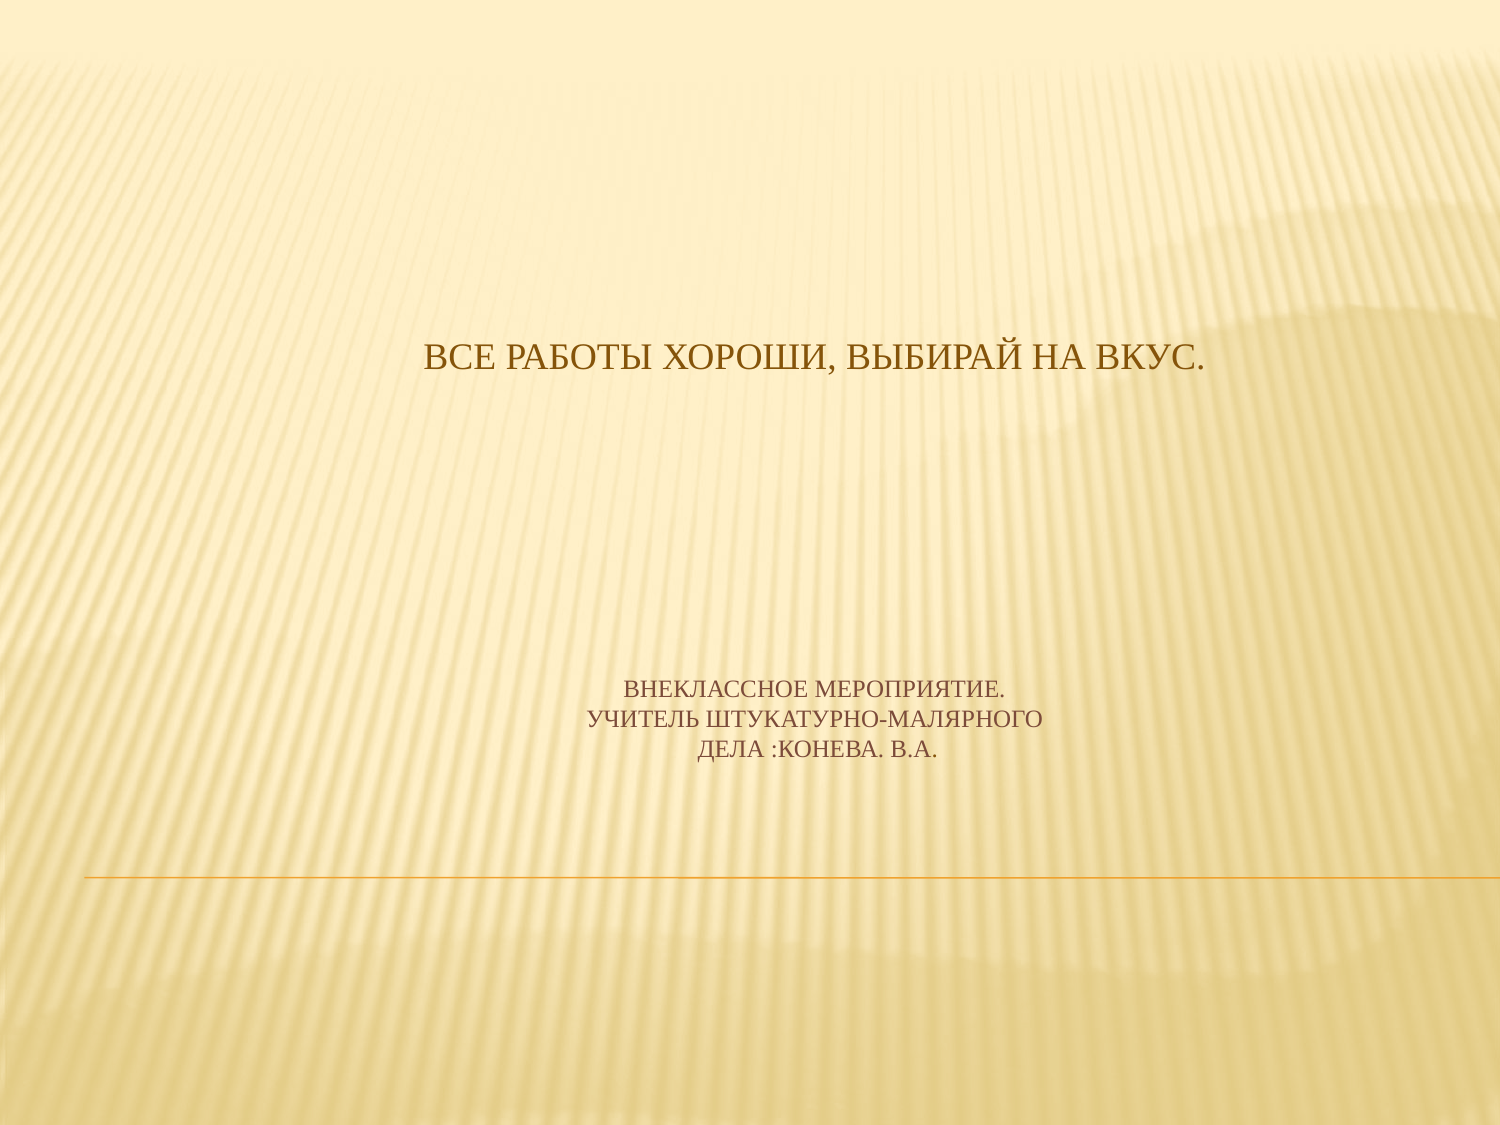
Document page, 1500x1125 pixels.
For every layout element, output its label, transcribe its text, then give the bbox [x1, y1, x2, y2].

title Все работы хороши, выбирай на вкус. Внеклассное мероприятие. Учитель штукатурно-малярного дела :Конева. В.А. [253, 224, 1376, 858]
